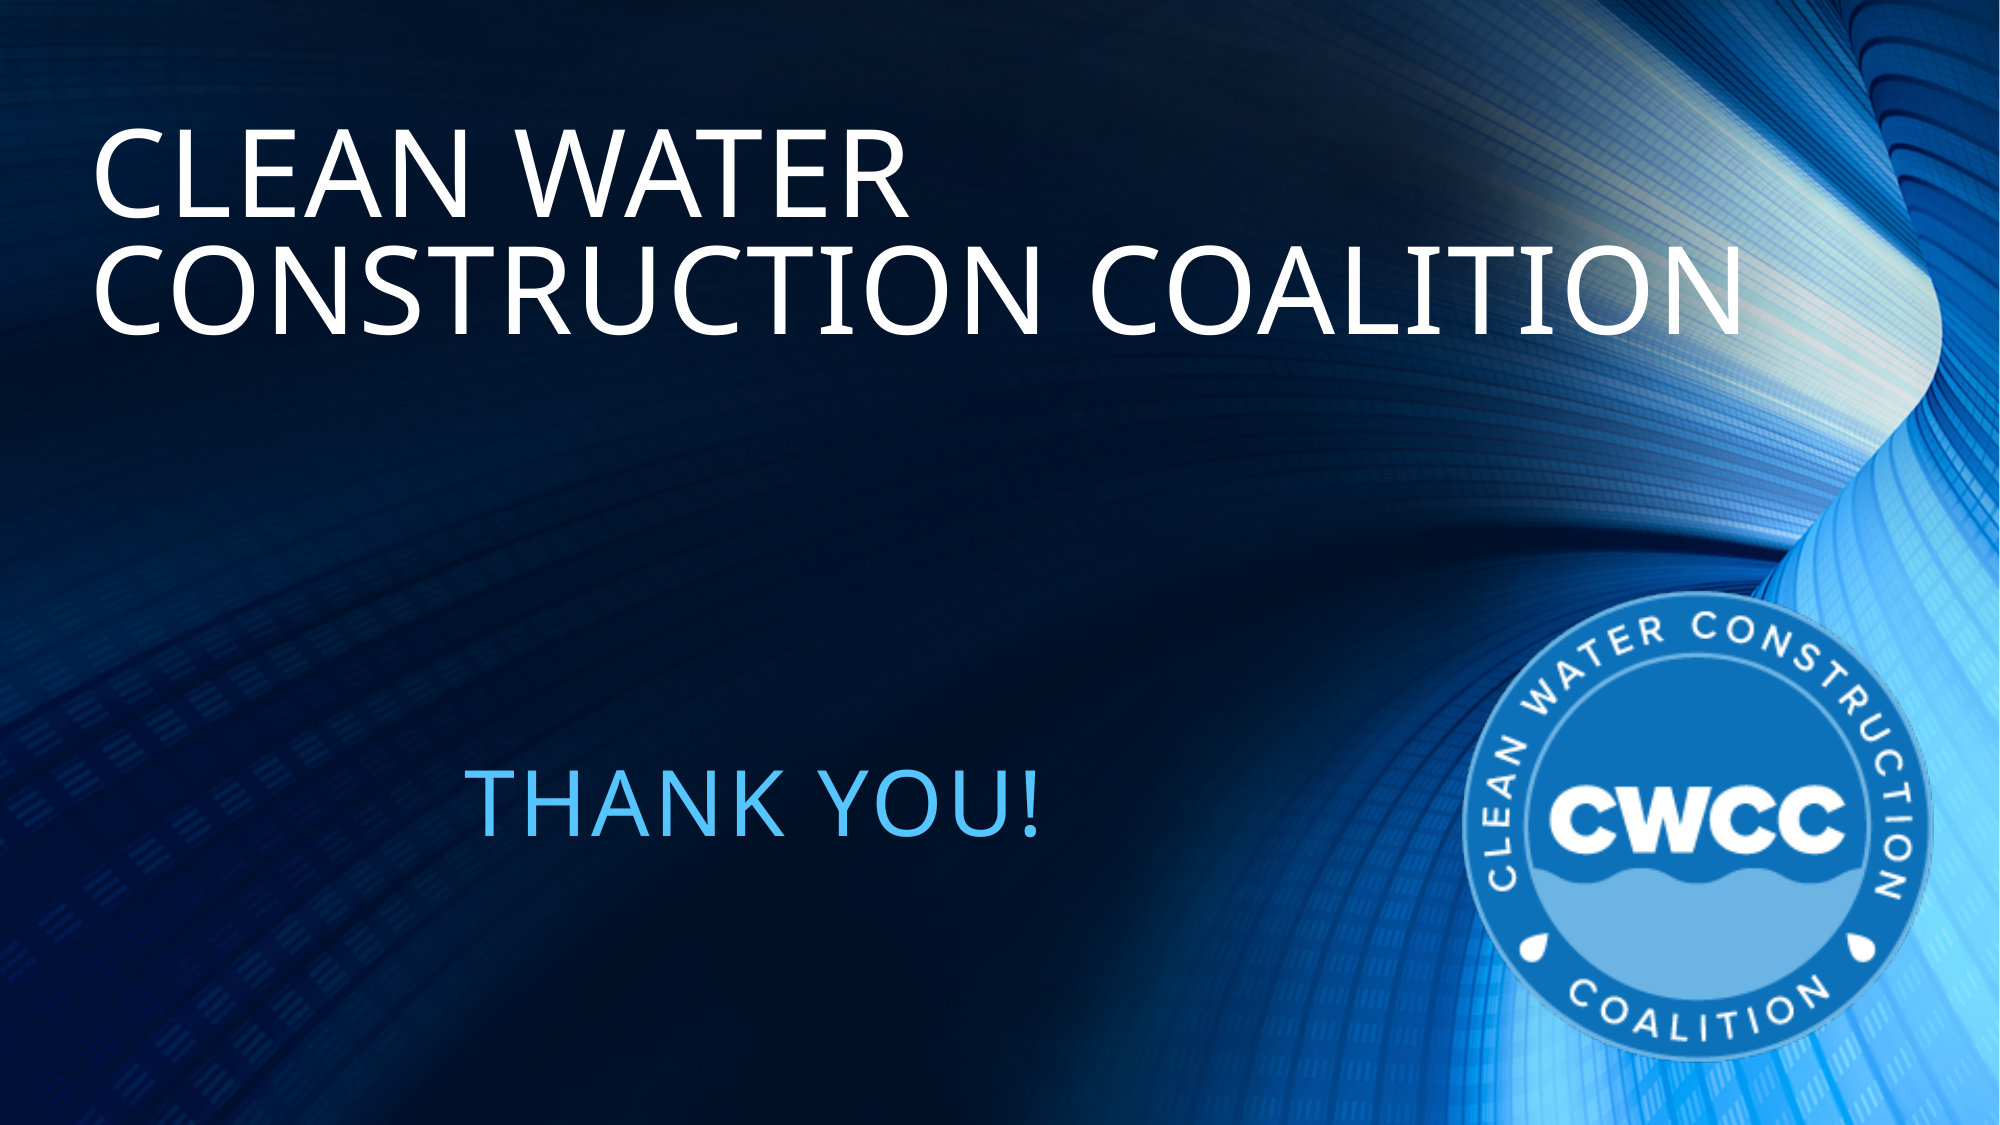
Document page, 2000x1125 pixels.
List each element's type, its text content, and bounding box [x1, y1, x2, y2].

title CLEAN WATER CONSTRUCTION COALITION [74, 37, 1775, 513]
subtitle THANK YOU! [449, 750, 1437, 950]
picture [0, 0, 2000, 1125]
